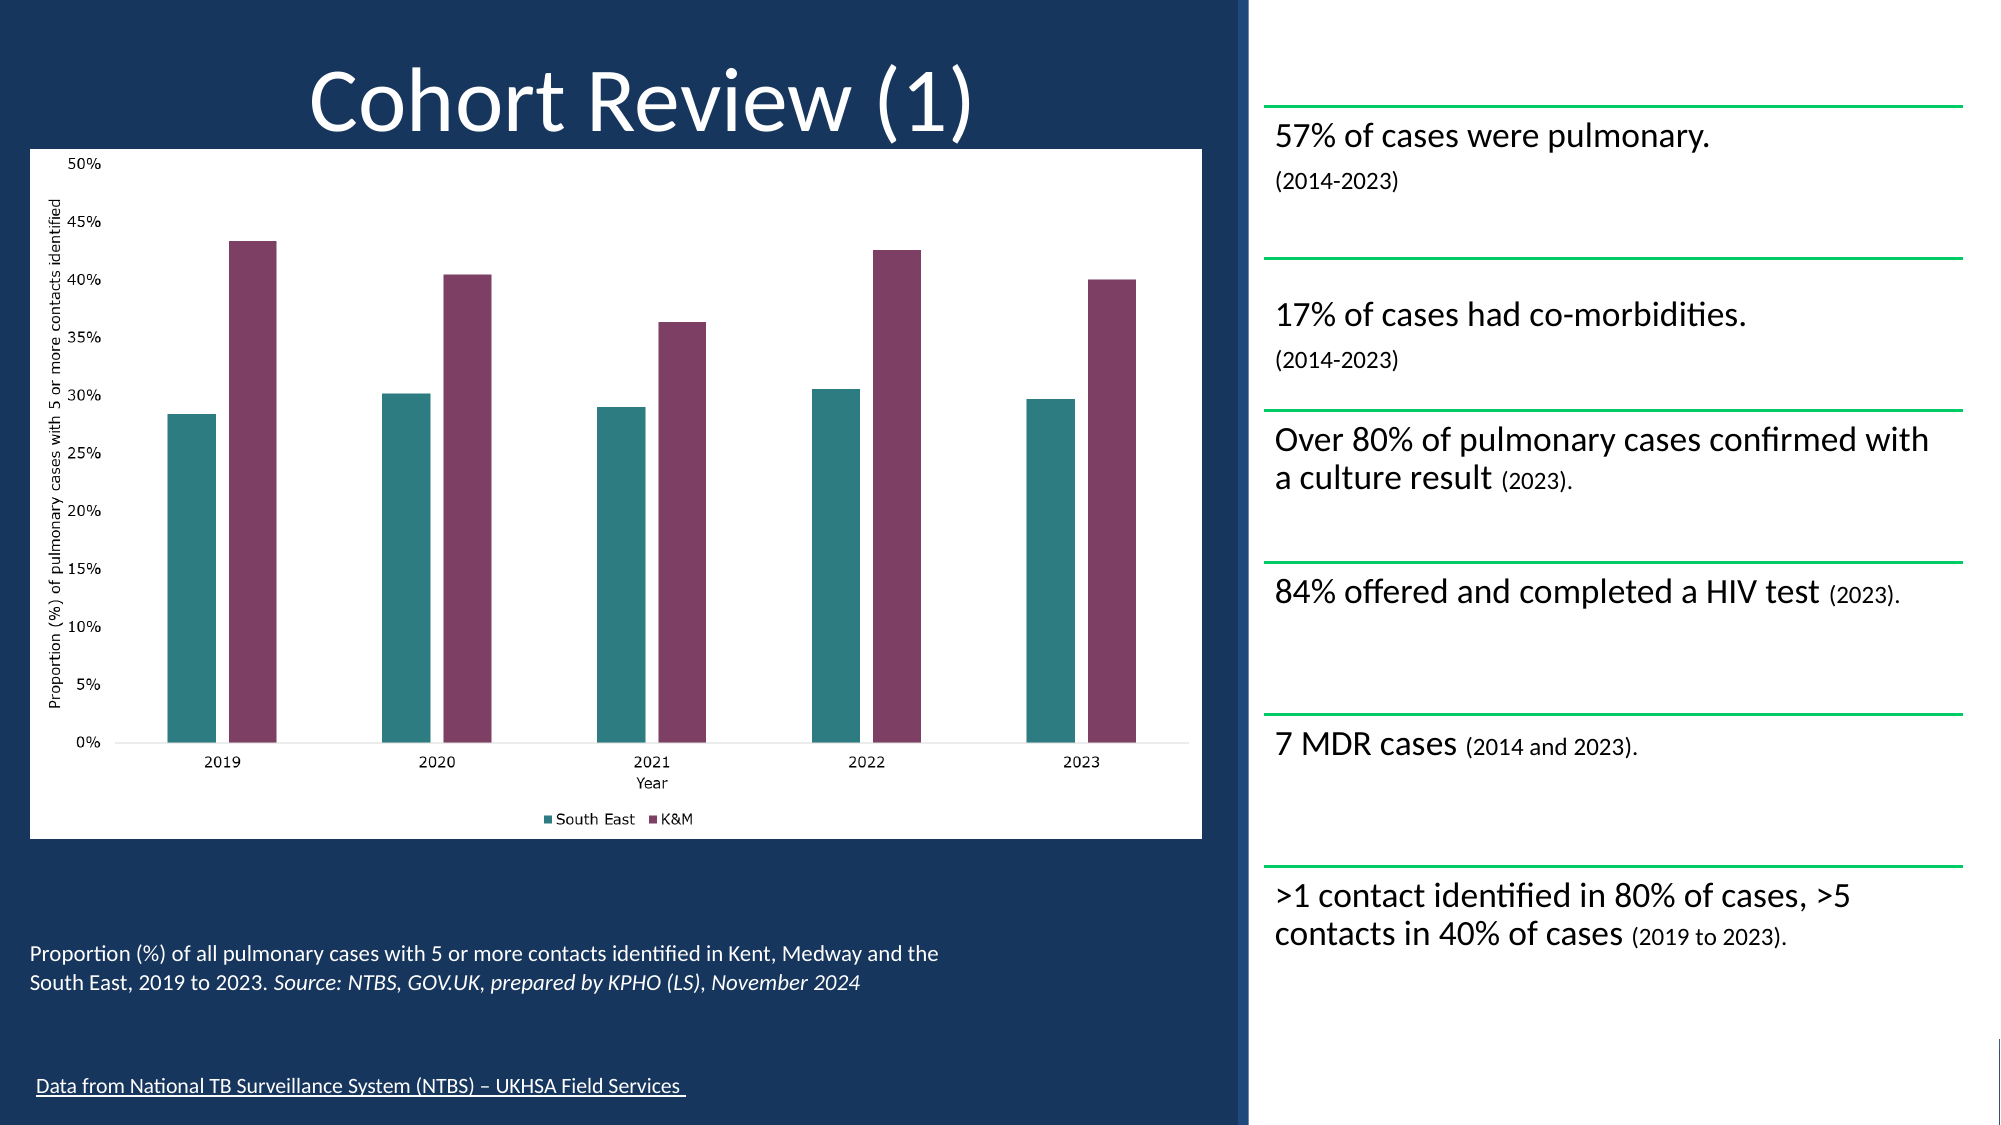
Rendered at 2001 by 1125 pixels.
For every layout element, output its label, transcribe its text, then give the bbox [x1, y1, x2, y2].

text_box [1238, 0, 1249, 1125]
title Cohort Review (1) [152, 21, 1134, 147]
text_box [1249, 0, 2000, 1125]
text_box [0, 0, 1238, 1125]
text_box Data from National TB Surveillance System (NTBS) – UKHSA Field Services [21, 1064, 808, 1106]
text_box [1263, 106, 1963, 1019]
text_box Proportion (%) of all pulmonary cases with 5 or more contacts identified in Kent, Medway and the South East, 2019 to 2023. Source: NTBS, GOV.UK, prepared by KPHO (LS), November 2024 [14, 929, 1015, 1068]
picture [29, 149, 1202, 839]
